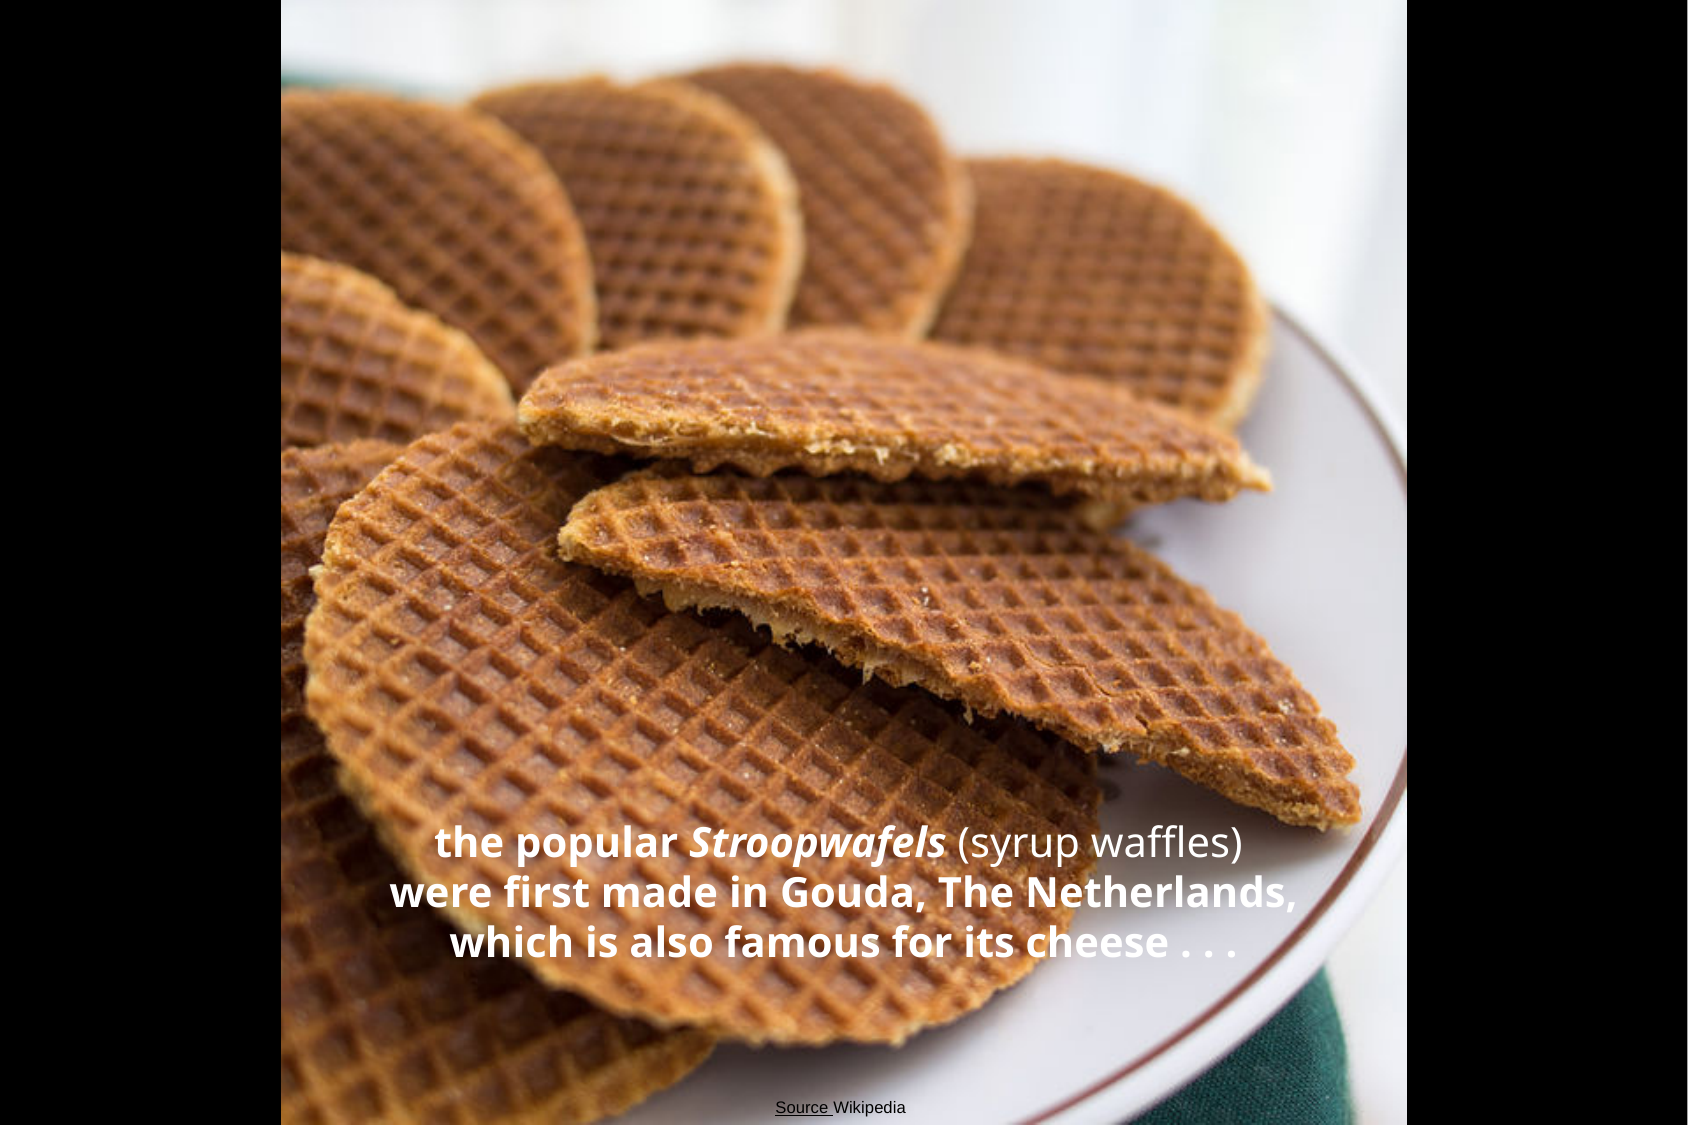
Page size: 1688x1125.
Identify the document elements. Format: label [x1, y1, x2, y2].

picture [280, 0, 1407, 1125]
